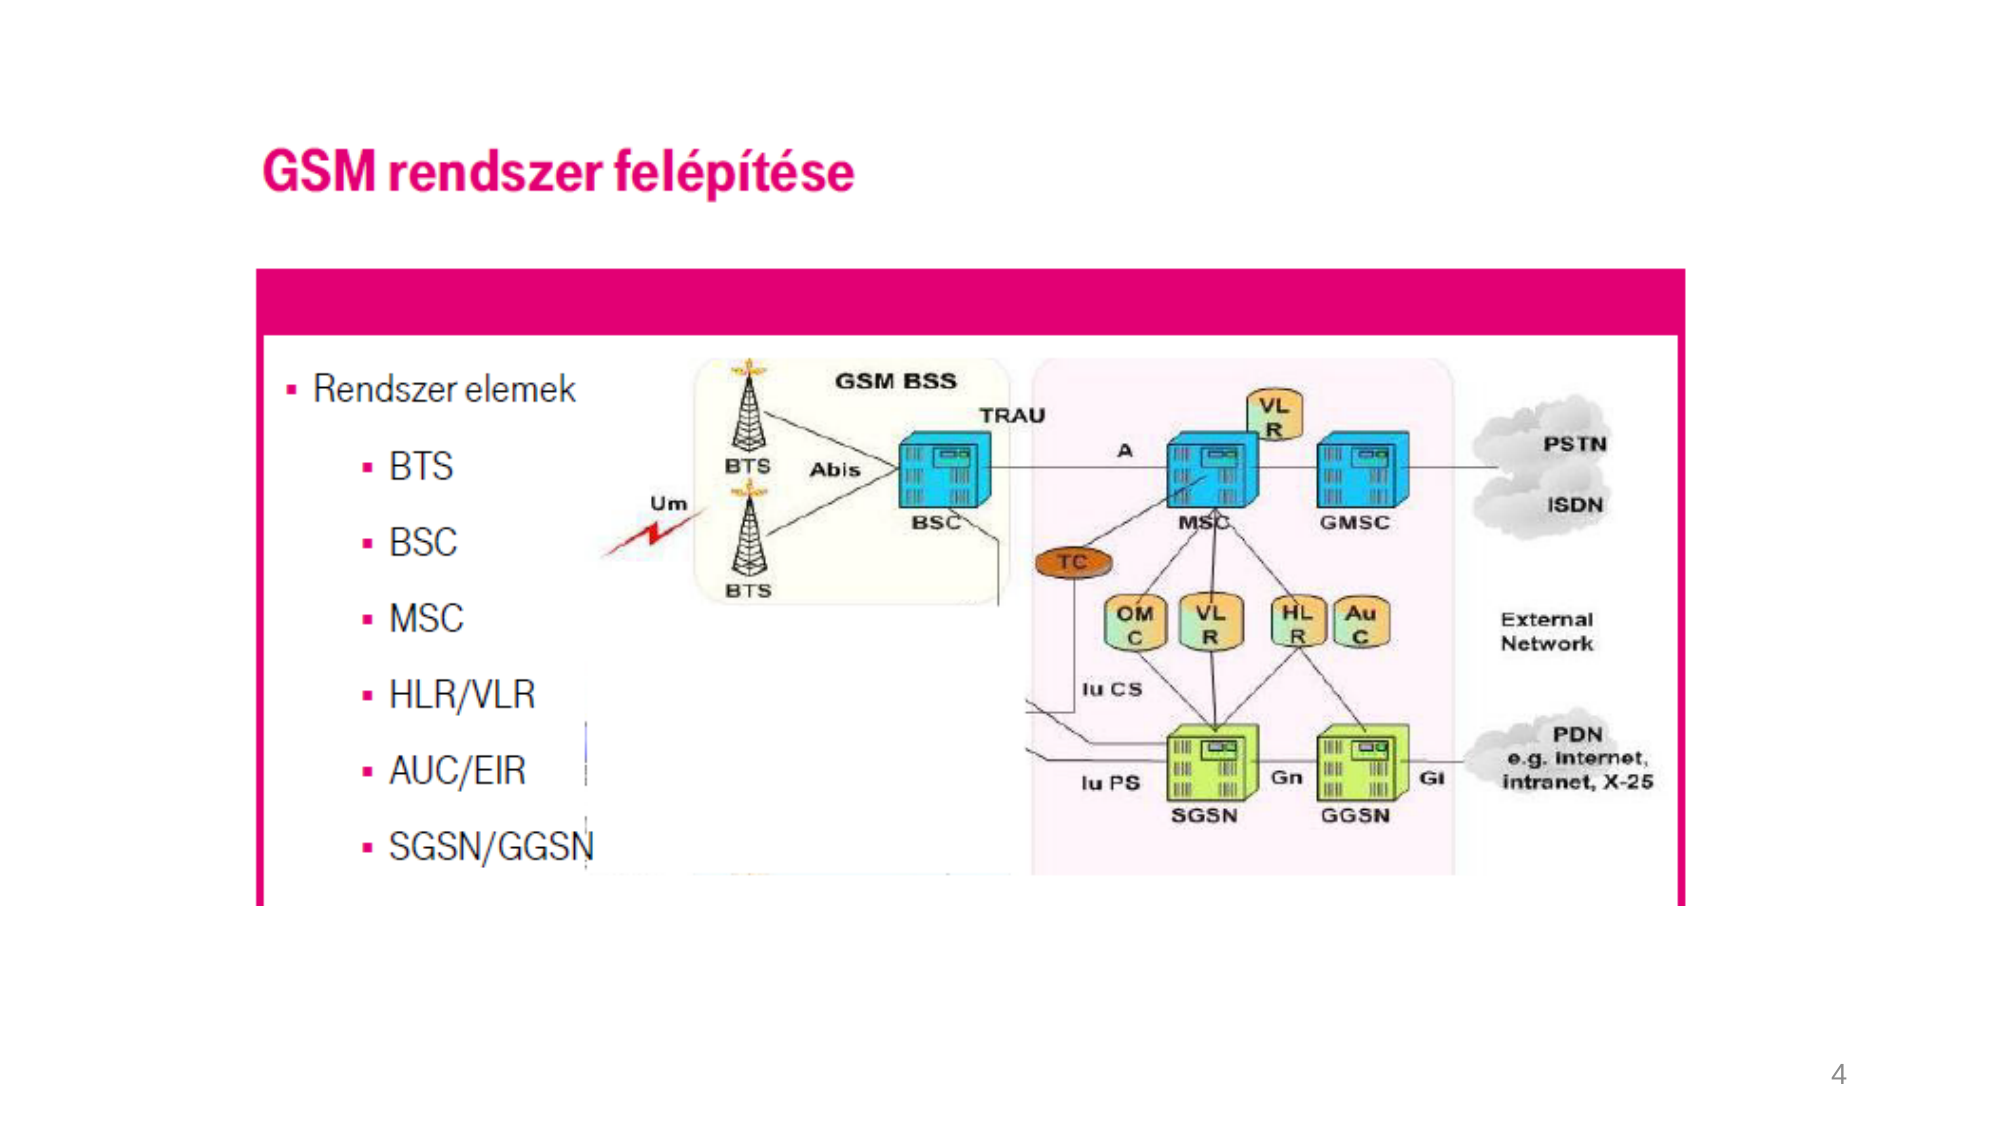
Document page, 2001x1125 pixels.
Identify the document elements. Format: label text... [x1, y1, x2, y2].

picture [249, 119, 1701, 906]
slide_number 4 [1412, 1042, 1863, 1103]
